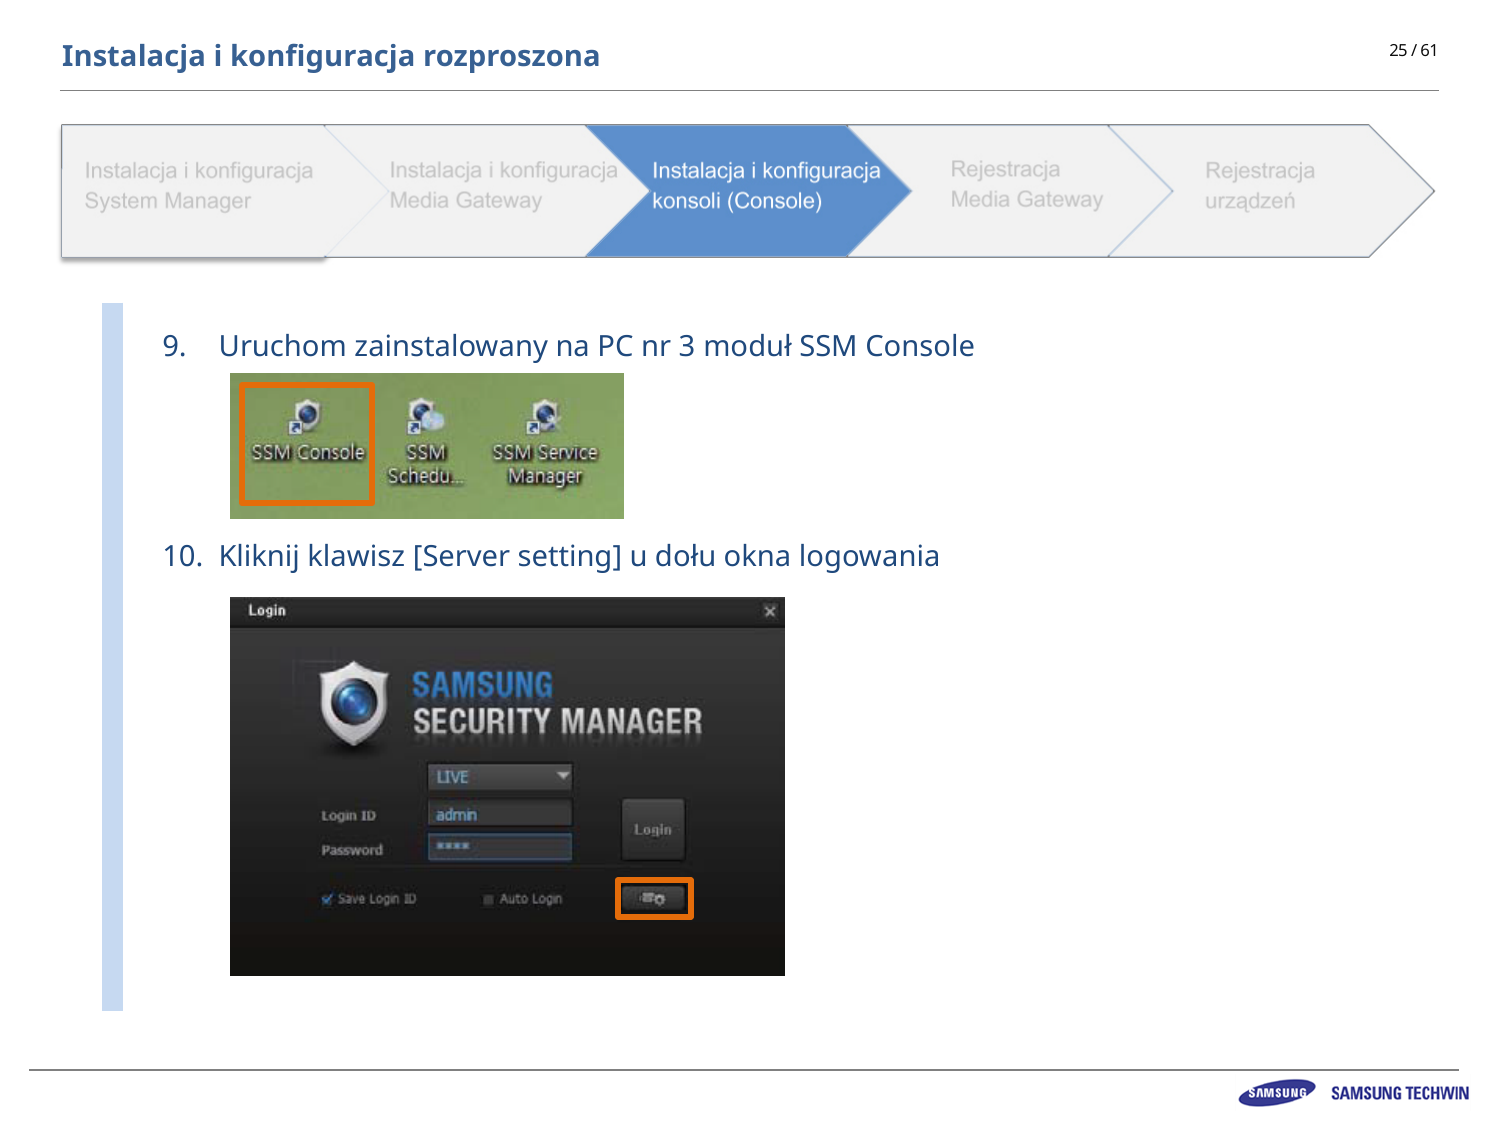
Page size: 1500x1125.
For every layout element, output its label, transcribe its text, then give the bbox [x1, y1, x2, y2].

list Instalacja i konfiguracja rozproszona [46, 29, 1141, 83]
picture [229, 597, 786, 977]
picture [229, 373, 625, 520]
picture [52, 113, 1436, 270]
picture [1234, 1074, 1472, 1111]
text_box Uruchom zainstalowany na PC nr 3 moduł SSM Console Kliknij klawisz [Server setting] u dołu okna logowania [145, 301, 1449, 931]
